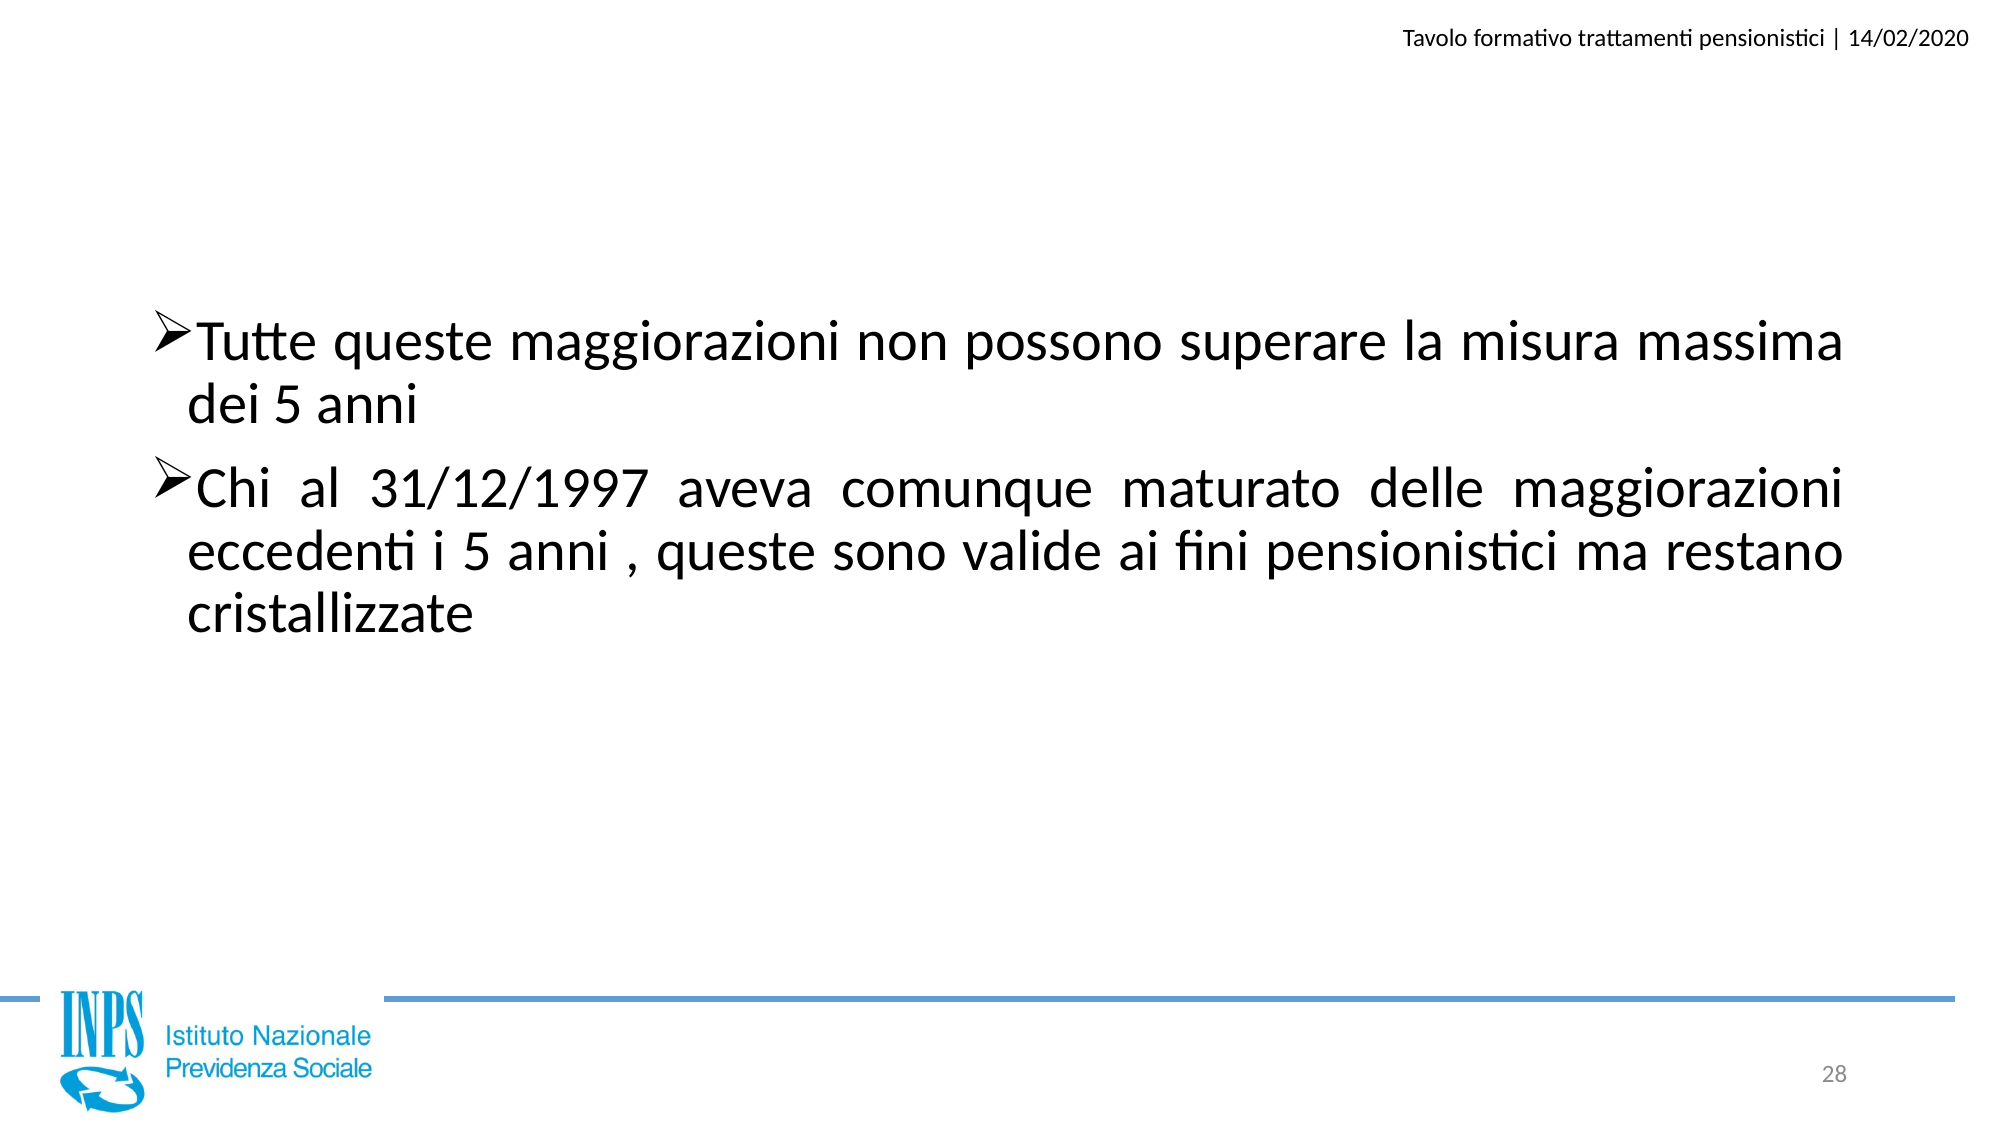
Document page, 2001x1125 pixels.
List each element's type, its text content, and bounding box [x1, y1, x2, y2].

text_box Tavolo formativo trattamenti pensionistici | 14/02/2020 [1388, 14, 1988, 60]
list Tutte queste maggiorazioni non possono superare la misura massima dei 5 anni Chi al 31/12/1997 aveva comunque maturato delle maggiorazioni eccedenti i 5 anni , queste sono valide ai fini pensionistici ma restano cristallizzate [135, 128, 1861, 906]
slide_number 28 [1412, 1042, 1863, 1103]
picture [40, 977, 384, 1124]
